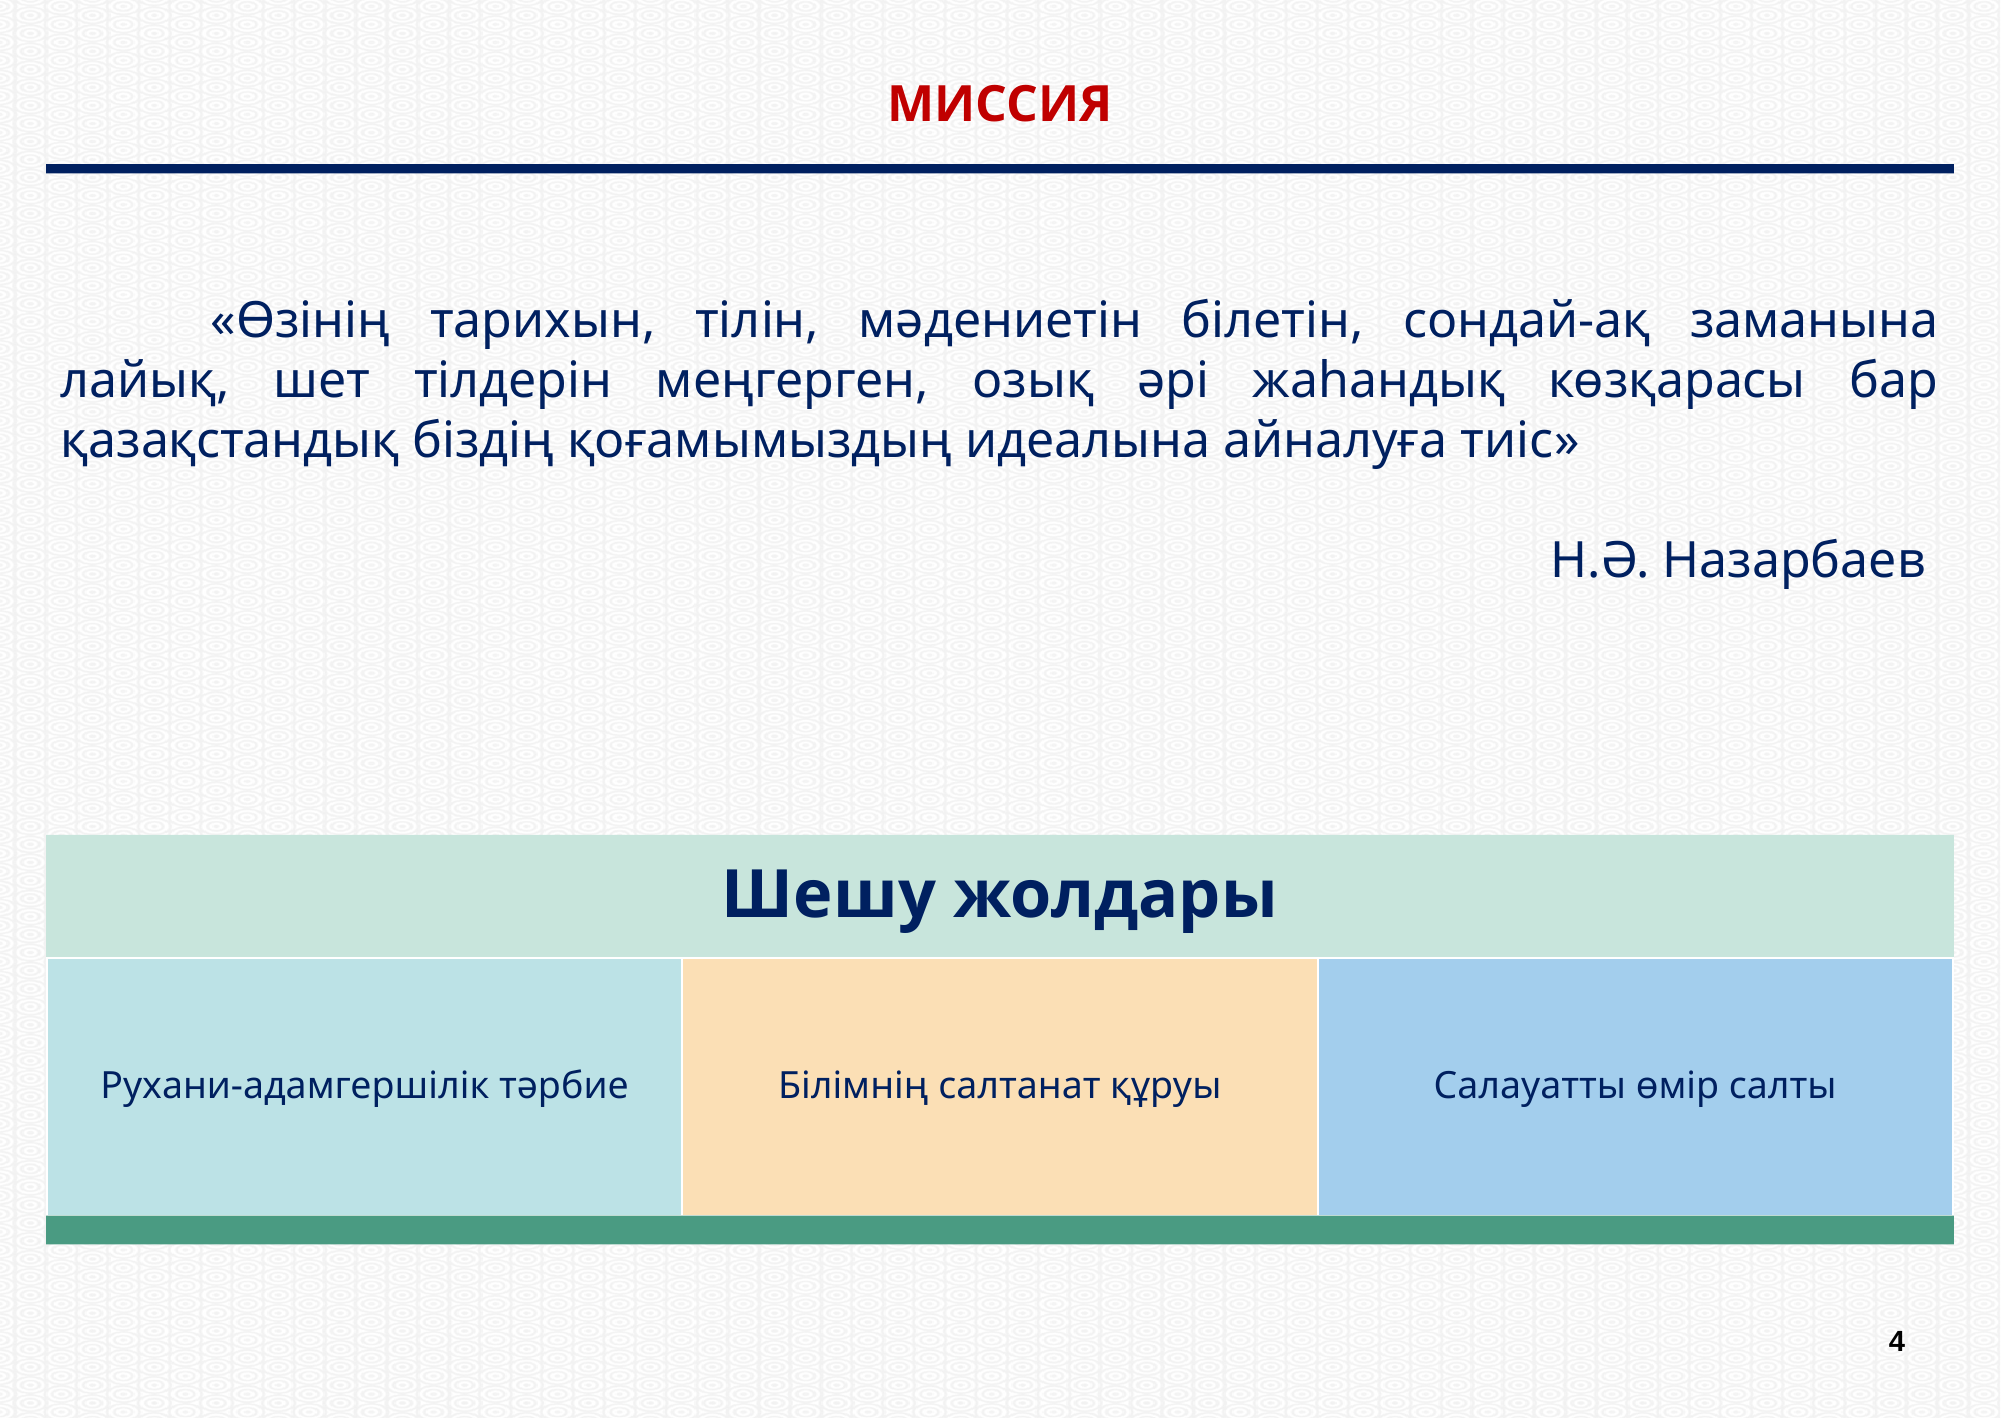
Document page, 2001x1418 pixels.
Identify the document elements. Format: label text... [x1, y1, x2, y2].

picture [0, 0, 2001, 1418]
text_box [45, 163, 1955, 174]
text_box 4 [1839, 1315, 1954, 1365]
text_box МИССИЯ [0, 0, 2000, 142]
text_box «Өзінің тарихын, тілін, мәдениетін білетін, сондай-ақ заманына лайық, шет тілдерін меңгерген, озық әрі жаһандық көзқарасы бар қазақстандық біздің қоғамымыздың идеалына айналуға тиіс» Н.Ә. Назарбаев [46, 279, 1954, 595]
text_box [46, 834, 1954, 1245]
